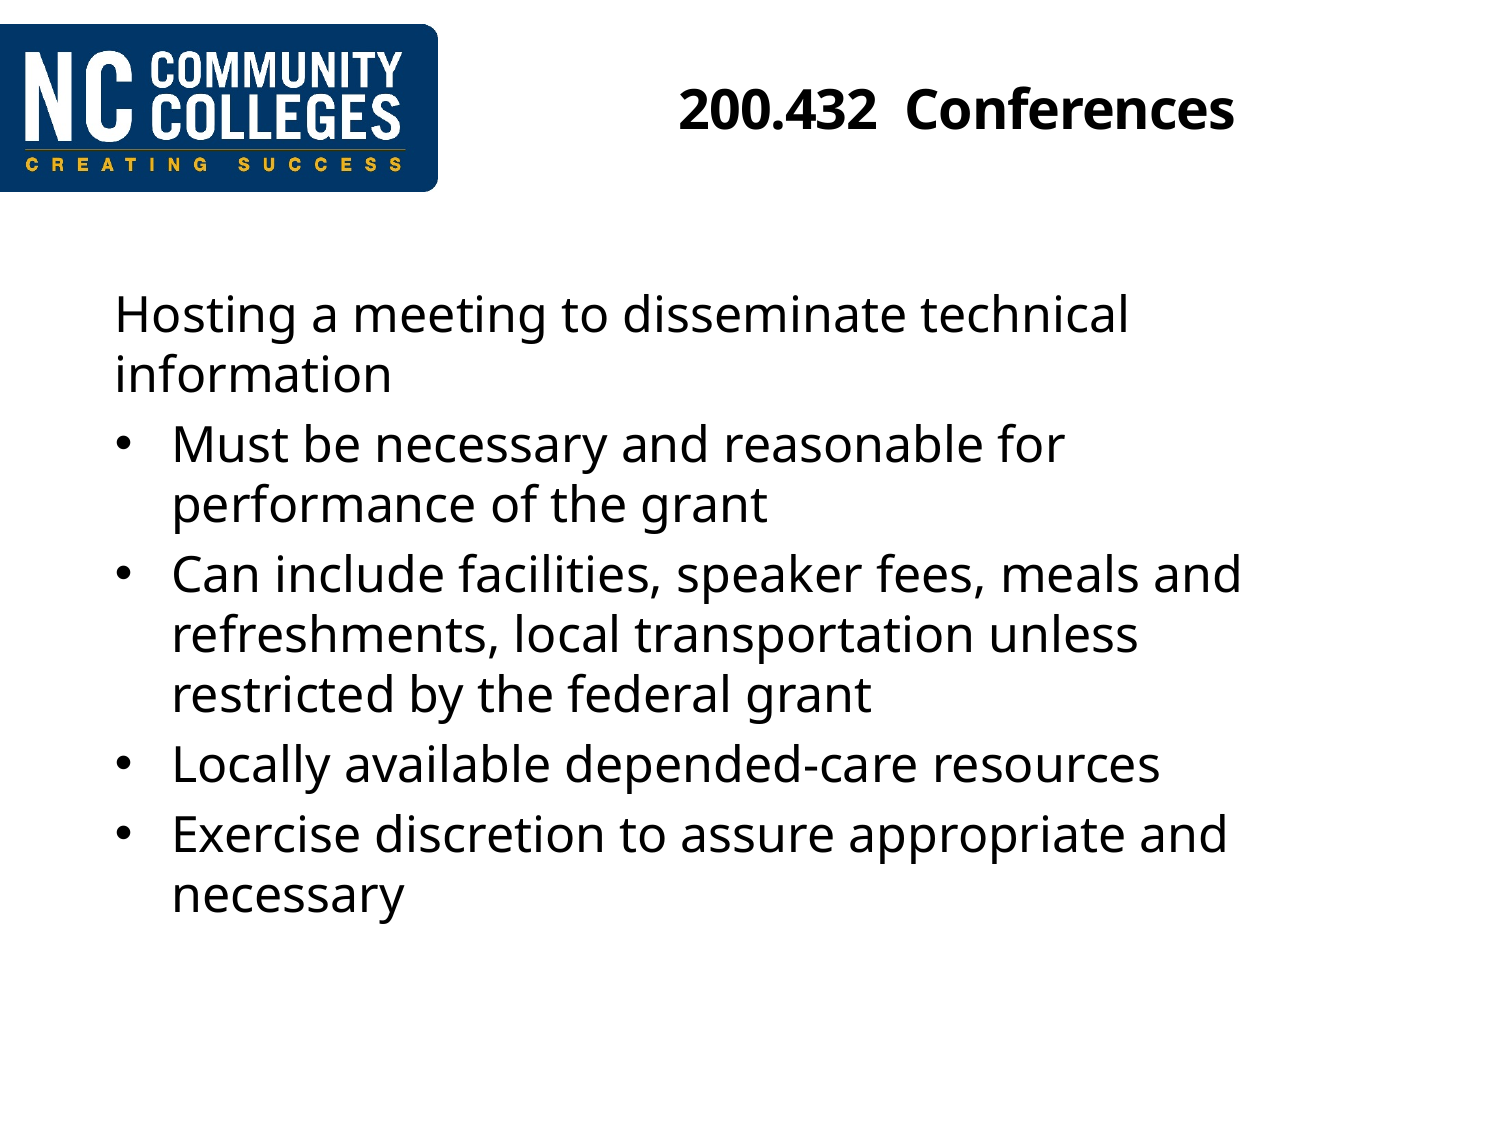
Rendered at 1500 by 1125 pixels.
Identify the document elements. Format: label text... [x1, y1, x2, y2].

title 200.432 Conferences [660, 37, 1255, 179]
list Hosting a meeting to disseminate technical information Must be necessary and reasonable for performance of the grant Can include facilities, speaker fees, meals and refreshments, local transportation unless restricted by the federal grant Locally available depended-care resources Exercise discretion to assure appropriate and necessary [99, 275, 1282, 925]
picture [0, 24, 438, 192]
